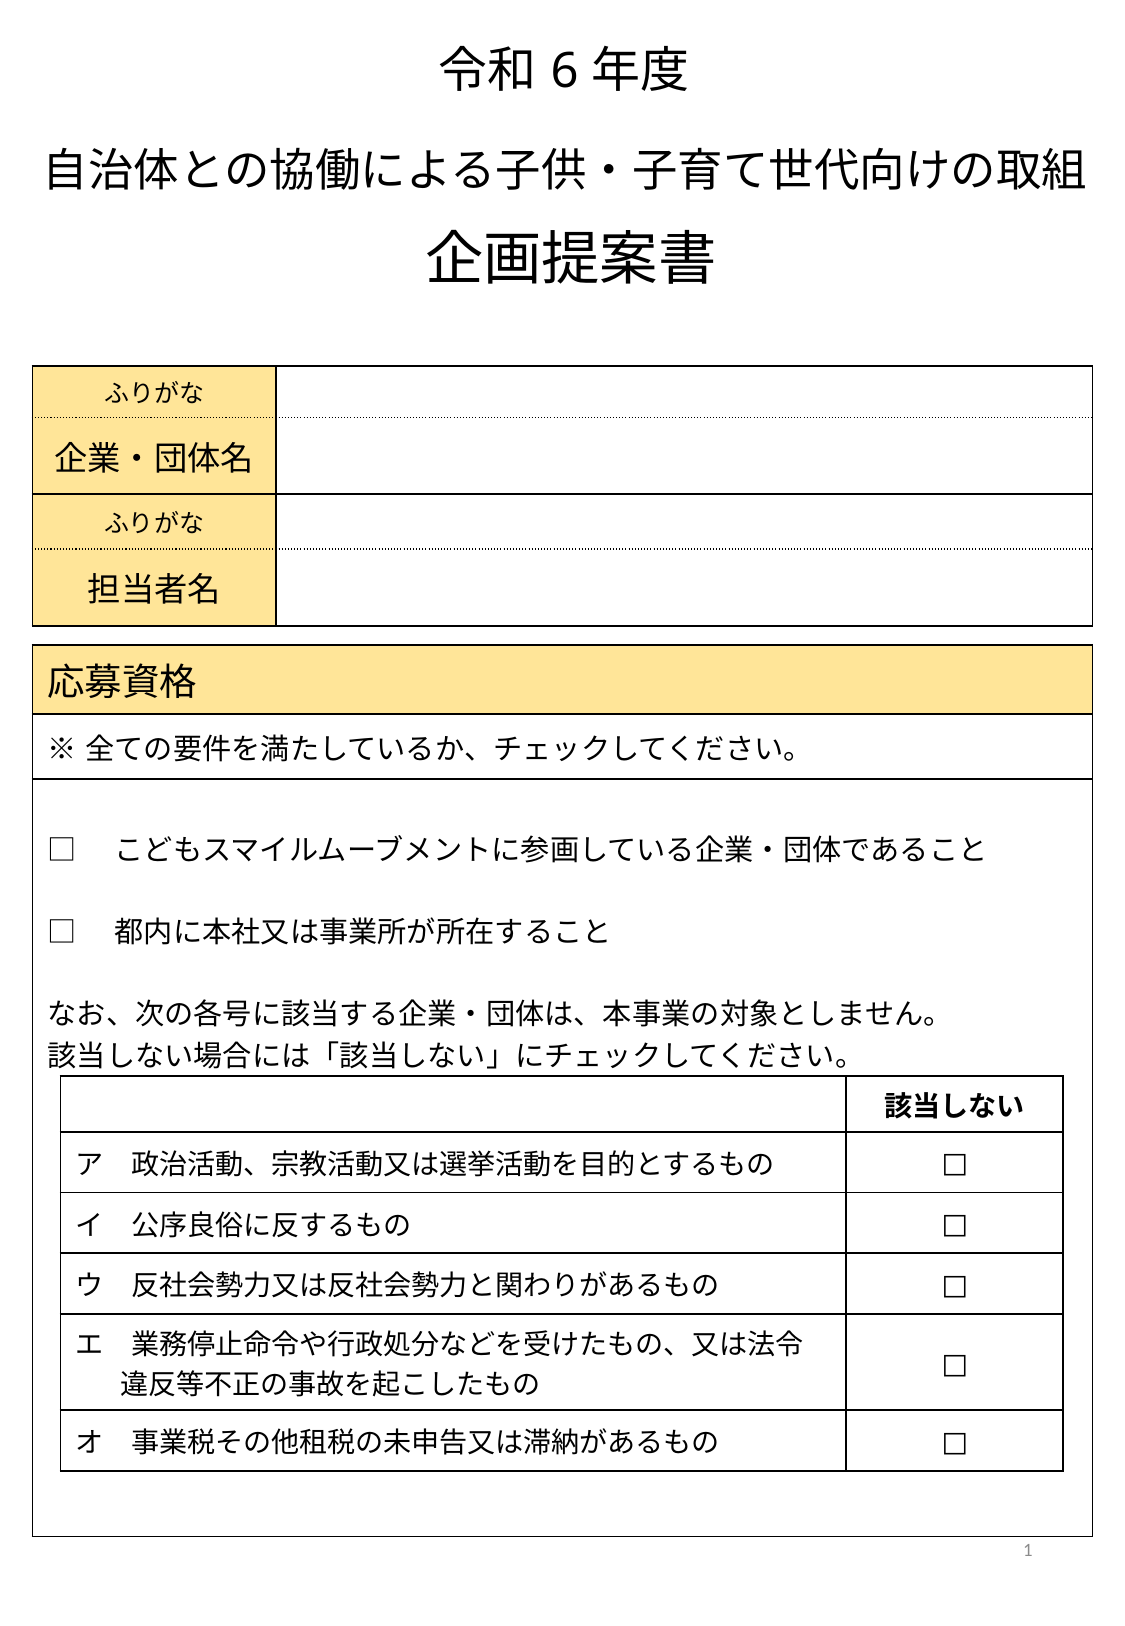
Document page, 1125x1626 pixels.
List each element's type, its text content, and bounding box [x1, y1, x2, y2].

text_box 企画提案書 [407, 190, 735, 323]
table_header [277, 367, 1092, 417]
text_box 令和6年度 [423, 28, 706, 103]
text_box 自治体との協働による子供・子育て世代向けの取組 [19, 103, 1112, 235]
table_header 応募資格 [33, 646, 1092, 713]
table_cell □ [847, 1315, 1062, 1409]
table_cell ふりがな [33, 495, 275, 549]
table_cell オ 事業税その他租税の未申告又は滞納があるもの [61, 1411, 845, 1470]
table_cell 担当者名 [33, 549, 275, 625]
table_header 該当しない [847, 1077, 1062, 1131]
table_cell イ 公序良俗に反するもの [61, 1193, 845, 1252]
table_cell □ [847, 1254, 1062, 1313]
table_cell ウ 反社会勢力又は反社会勢力と関わりがあるもの [61, 1254, 845, 1313]
table_cell エ 業務停止命令や行政処分などを受けたもの、又は法令違反等不正の事故を起こしたもの [61, 1315, 845, 1409]
table_header [61, 1077, 845, 1131]
table_cell □ [847, 1193, 1062, 1252]
table_cell [277, 549, 1092, 625]
table_cell □ [847, 1411, 1062, 1470]
table_cell □ [847, 1133, 1062, 1192]
table_cell [277, 417, 1092, 493]
slide_number 1 [794, 1537, 1048, 1593]
table_header ふりがな [33, 367, 275, 417]
table_cell □ こどもスマイルムーブメントに参画している企業・団体であること □ 都内に本社又は事業所が所在すること なお、次の各号に該当する企業・団体は、本事業の対象としません。 該当しない場合には「該当しない」にチェックしてください。 [33, 780, 1092, 1536]
table_cell ア 政治活動、宗教活動又は選挙活動を目的とするもの [61, 1133, 845, 1192]
table_cell 企業・団体名 [33, 417, 275, 493]
table_cell [277, 495, 1092, 549]
table_cell ※全ての要件を満たしているか、チェックしてください。 [33, 715, 1092, 778]
